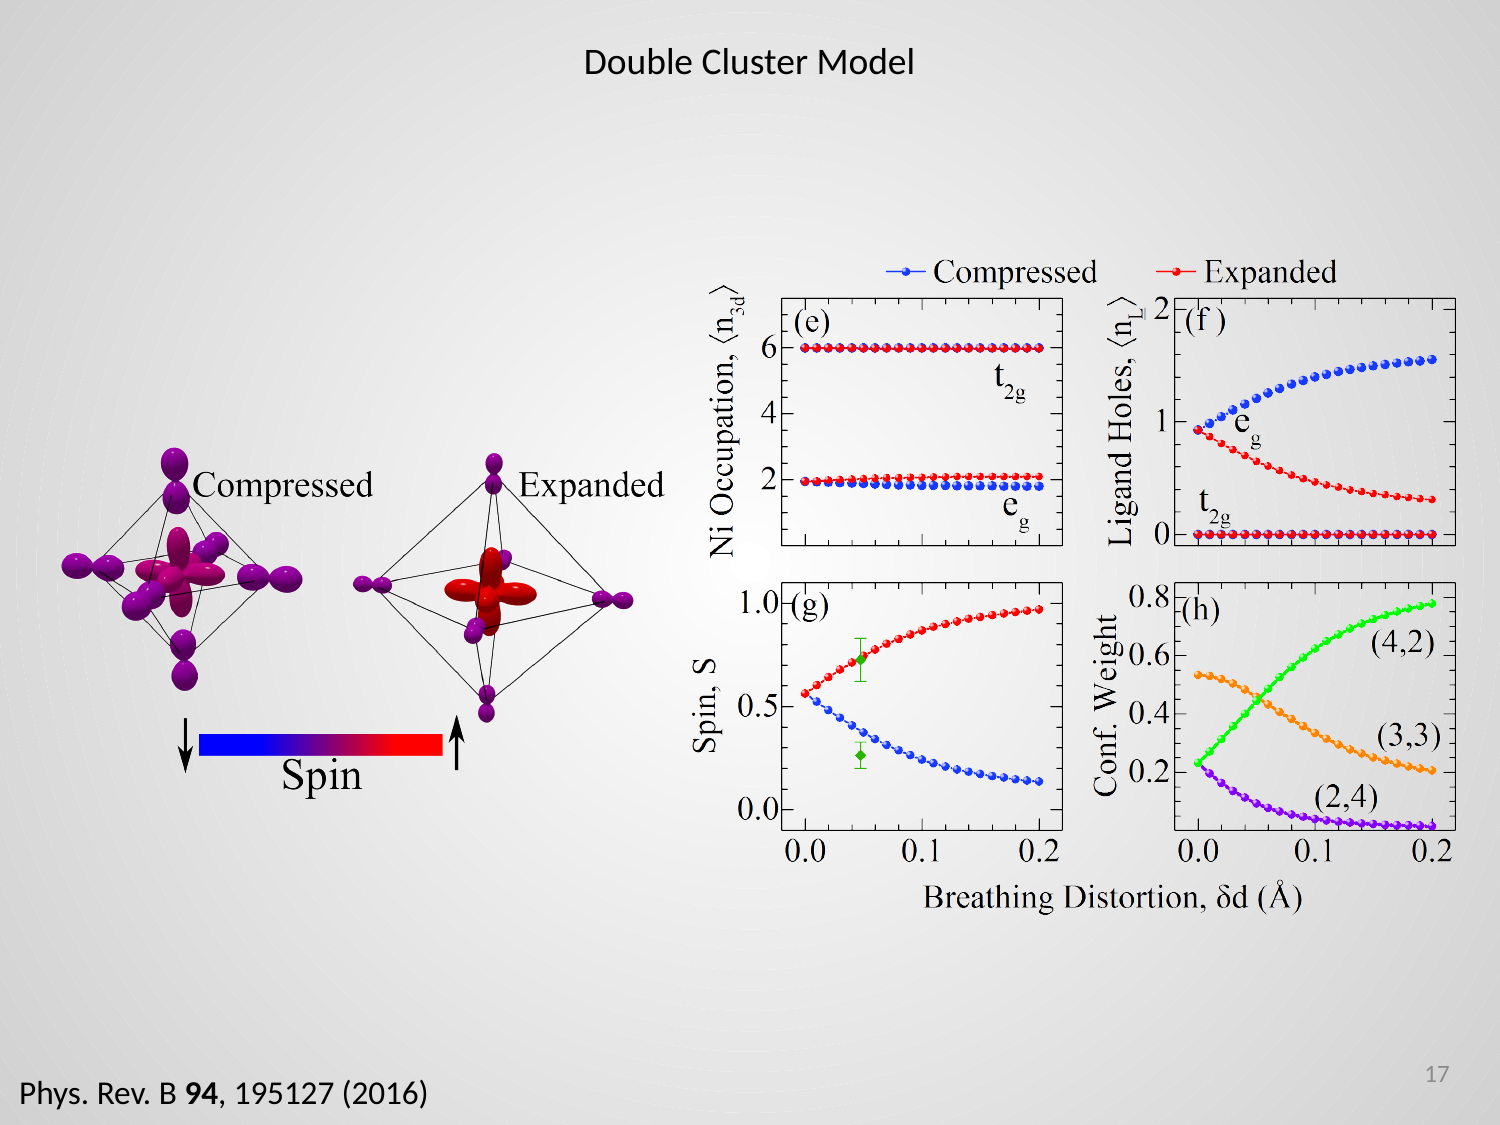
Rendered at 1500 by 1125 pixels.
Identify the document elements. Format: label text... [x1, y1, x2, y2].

slide_number 17 [1127, 1042, 1465, 1103]
text_box Double Cluster Model [569, 29, 931, 90]
text_box Phys. Rev. B 94, 195127 (2016) [4, 1064, 444, 1119]
picture [17, 251, 1479, 920]
